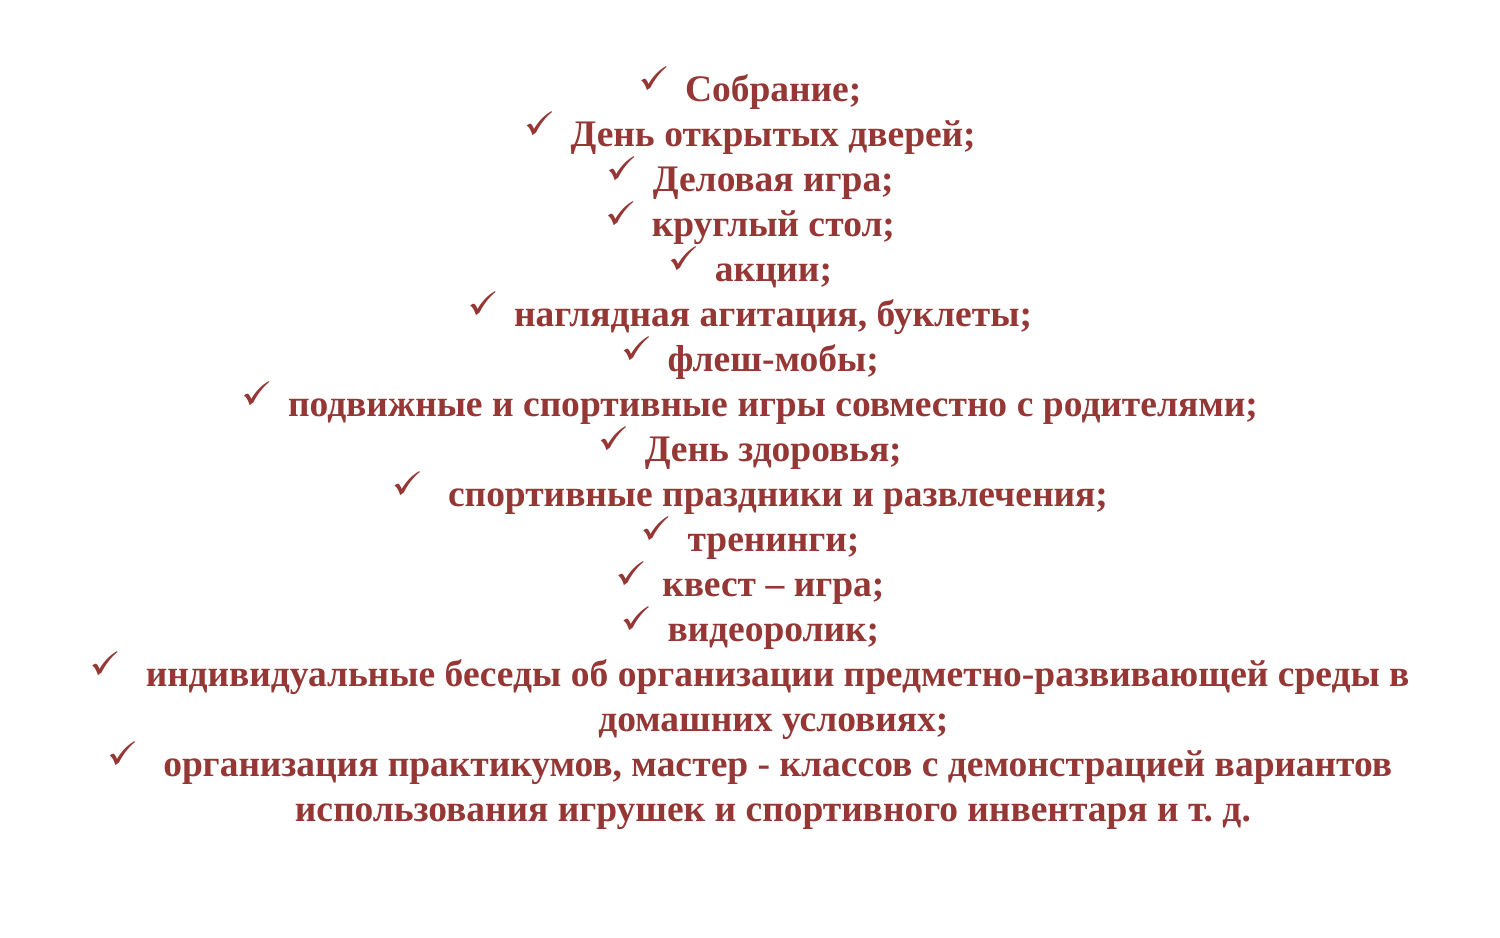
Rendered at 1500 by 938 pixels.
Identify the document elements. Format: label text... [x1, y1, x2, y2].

text_box Собрание; День открытых дверей; Деловая игра; круглый стол; акции; наглядная агитация, буклеты; флеш-мобы; подвижные и спортивные игры совместно с родителями; День здоровья; спортивные праздники и развлечения; тренинги; квест – игра; видеоролик; индивидуальные беседы об организации предметно-развивающей среды в домашних условиях; организация практикумов, мастер - классов с демонстрацией вариантов использования игрушек и спортивного инвентаря и т. д. [68, 56, 1432, 836]
